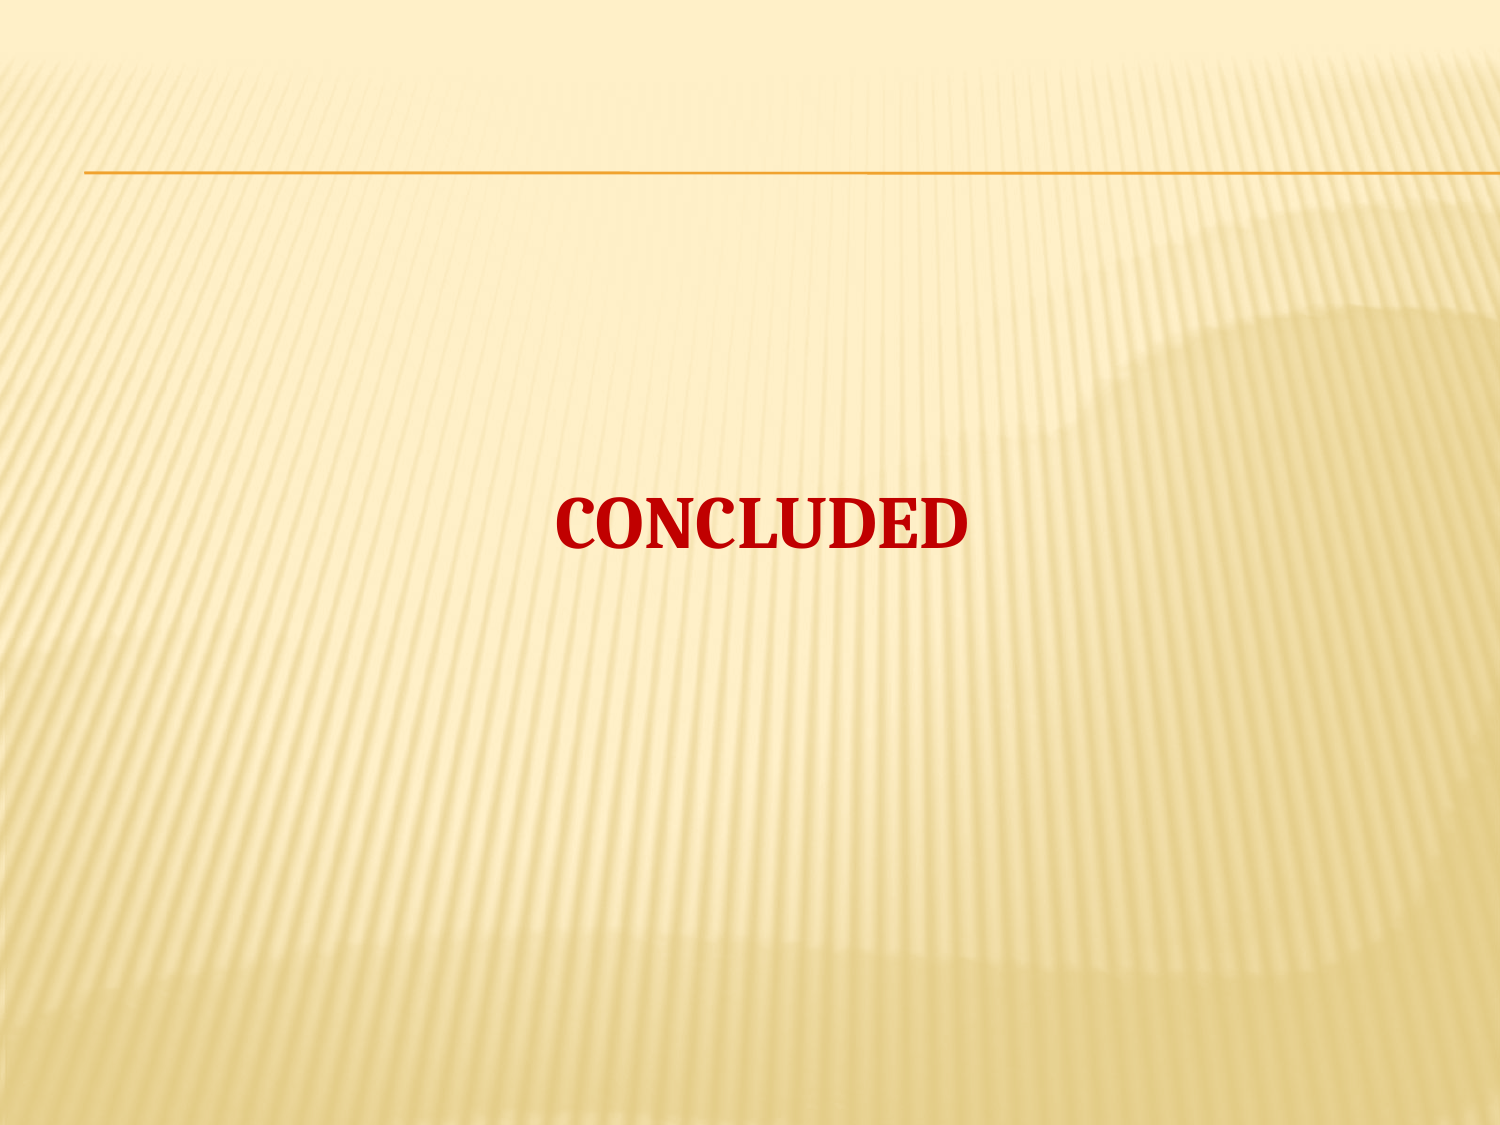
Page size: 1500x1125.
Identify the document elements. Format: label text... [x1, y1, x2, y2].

title Concluded [525, 450, 1000, 588]
